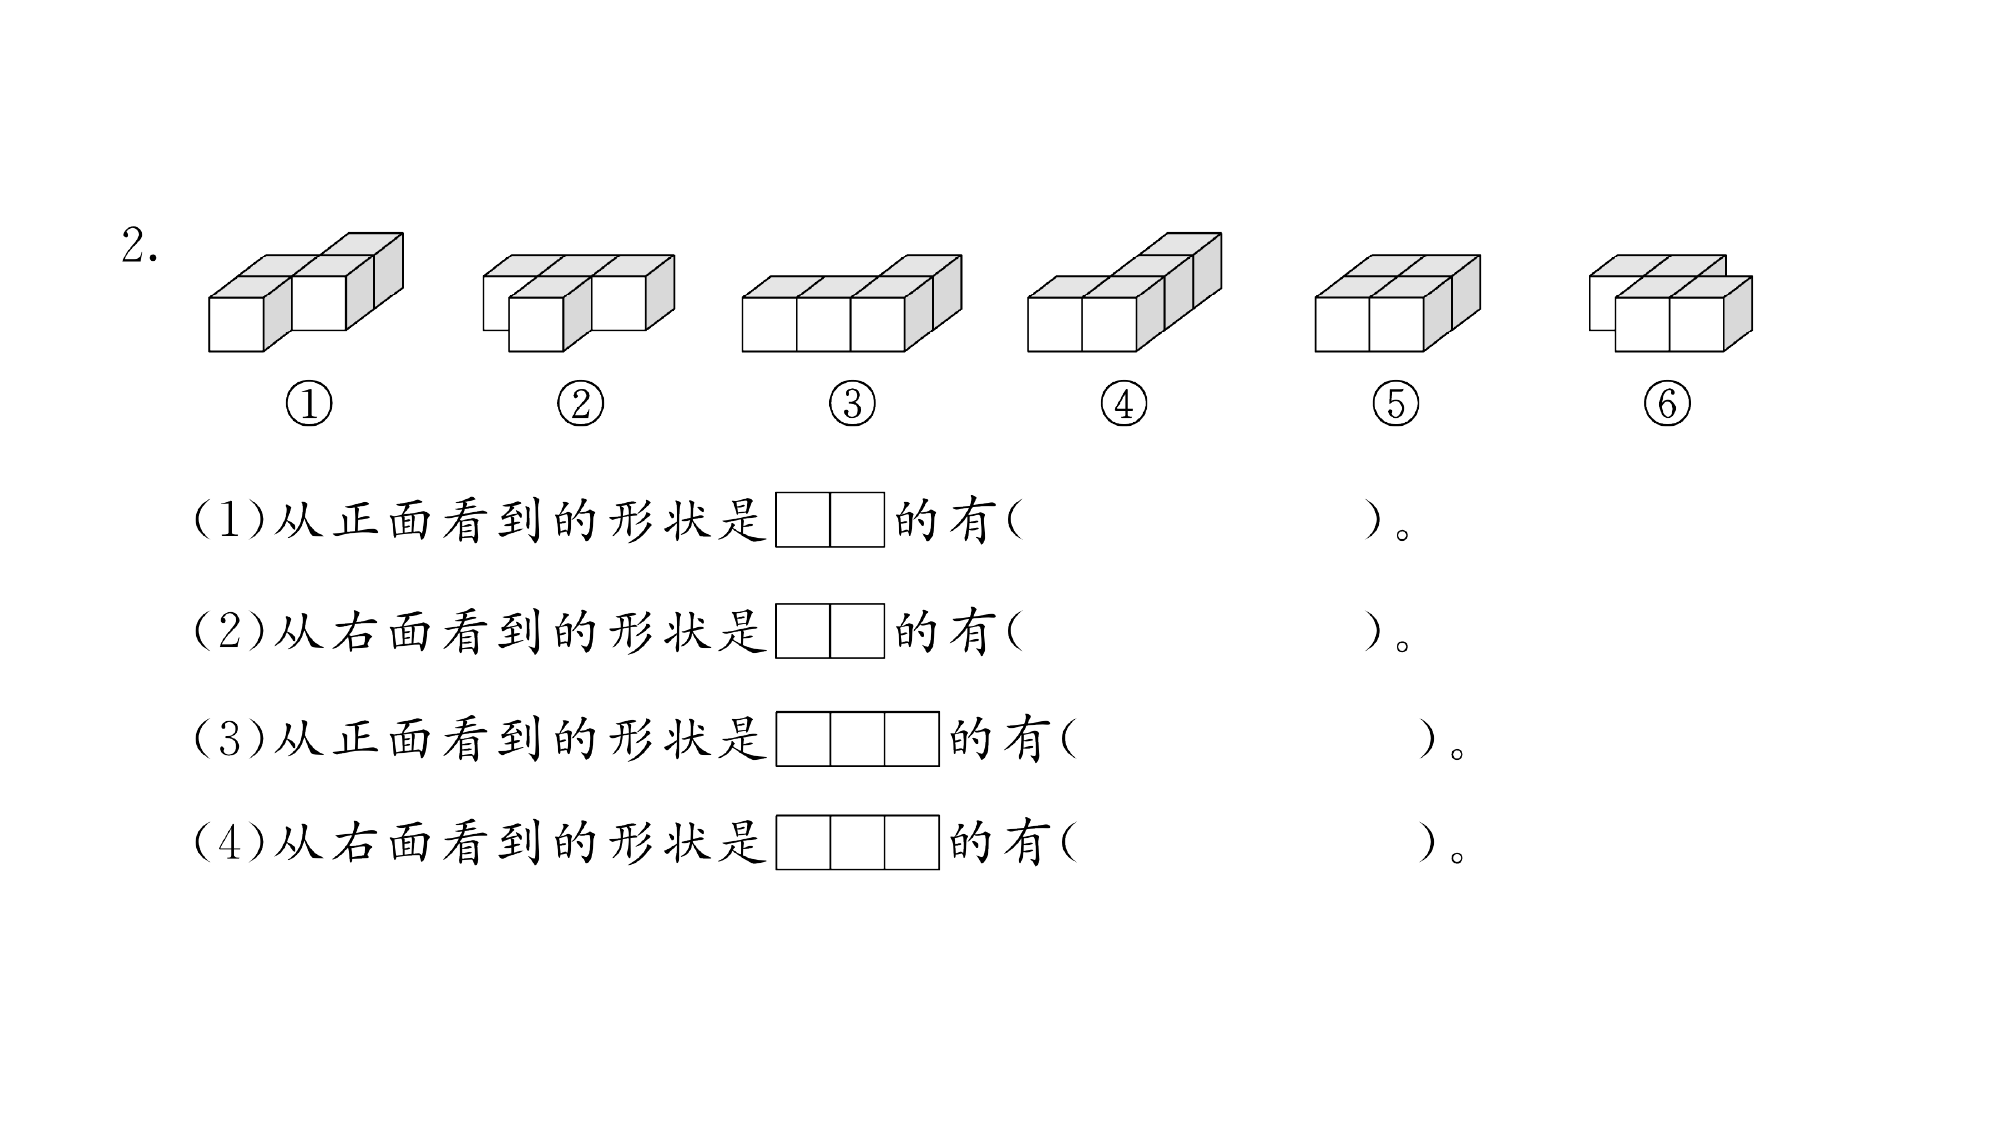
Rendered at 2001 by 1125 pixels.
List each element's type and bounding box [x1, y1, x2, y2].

picture [118, 177, 2000, 898]
